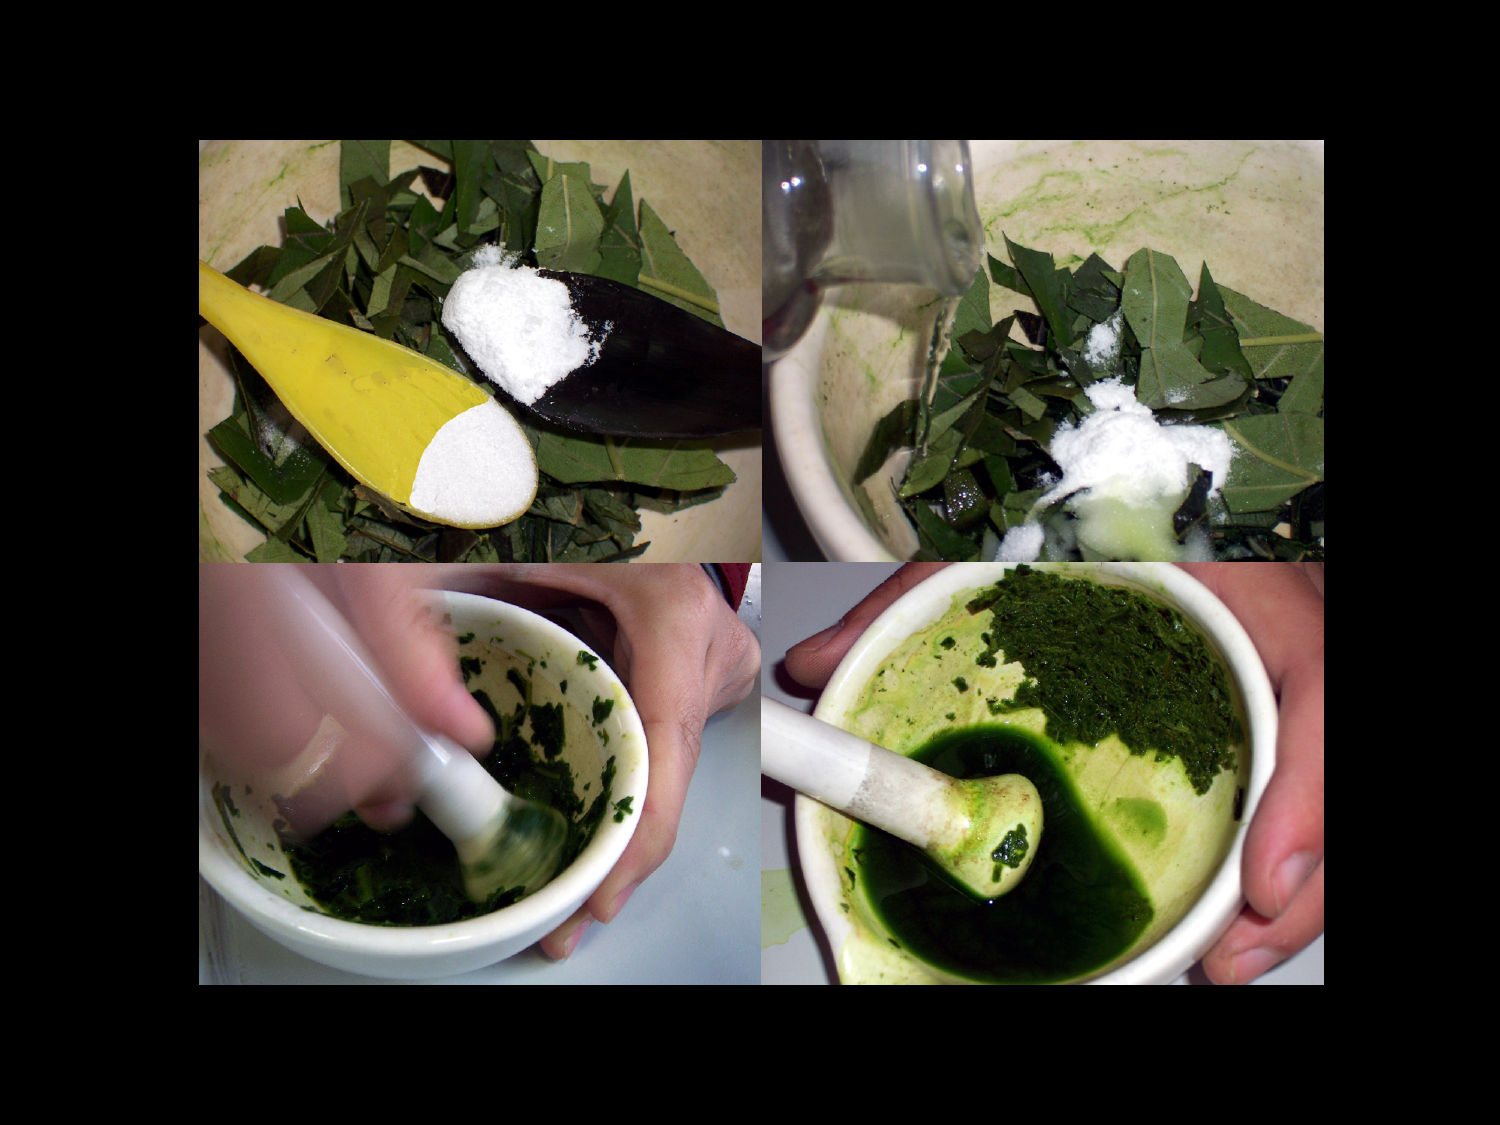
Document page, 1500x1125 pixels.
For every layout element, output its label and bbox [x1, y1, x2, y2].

picture [198, 140, 1324, 985]
